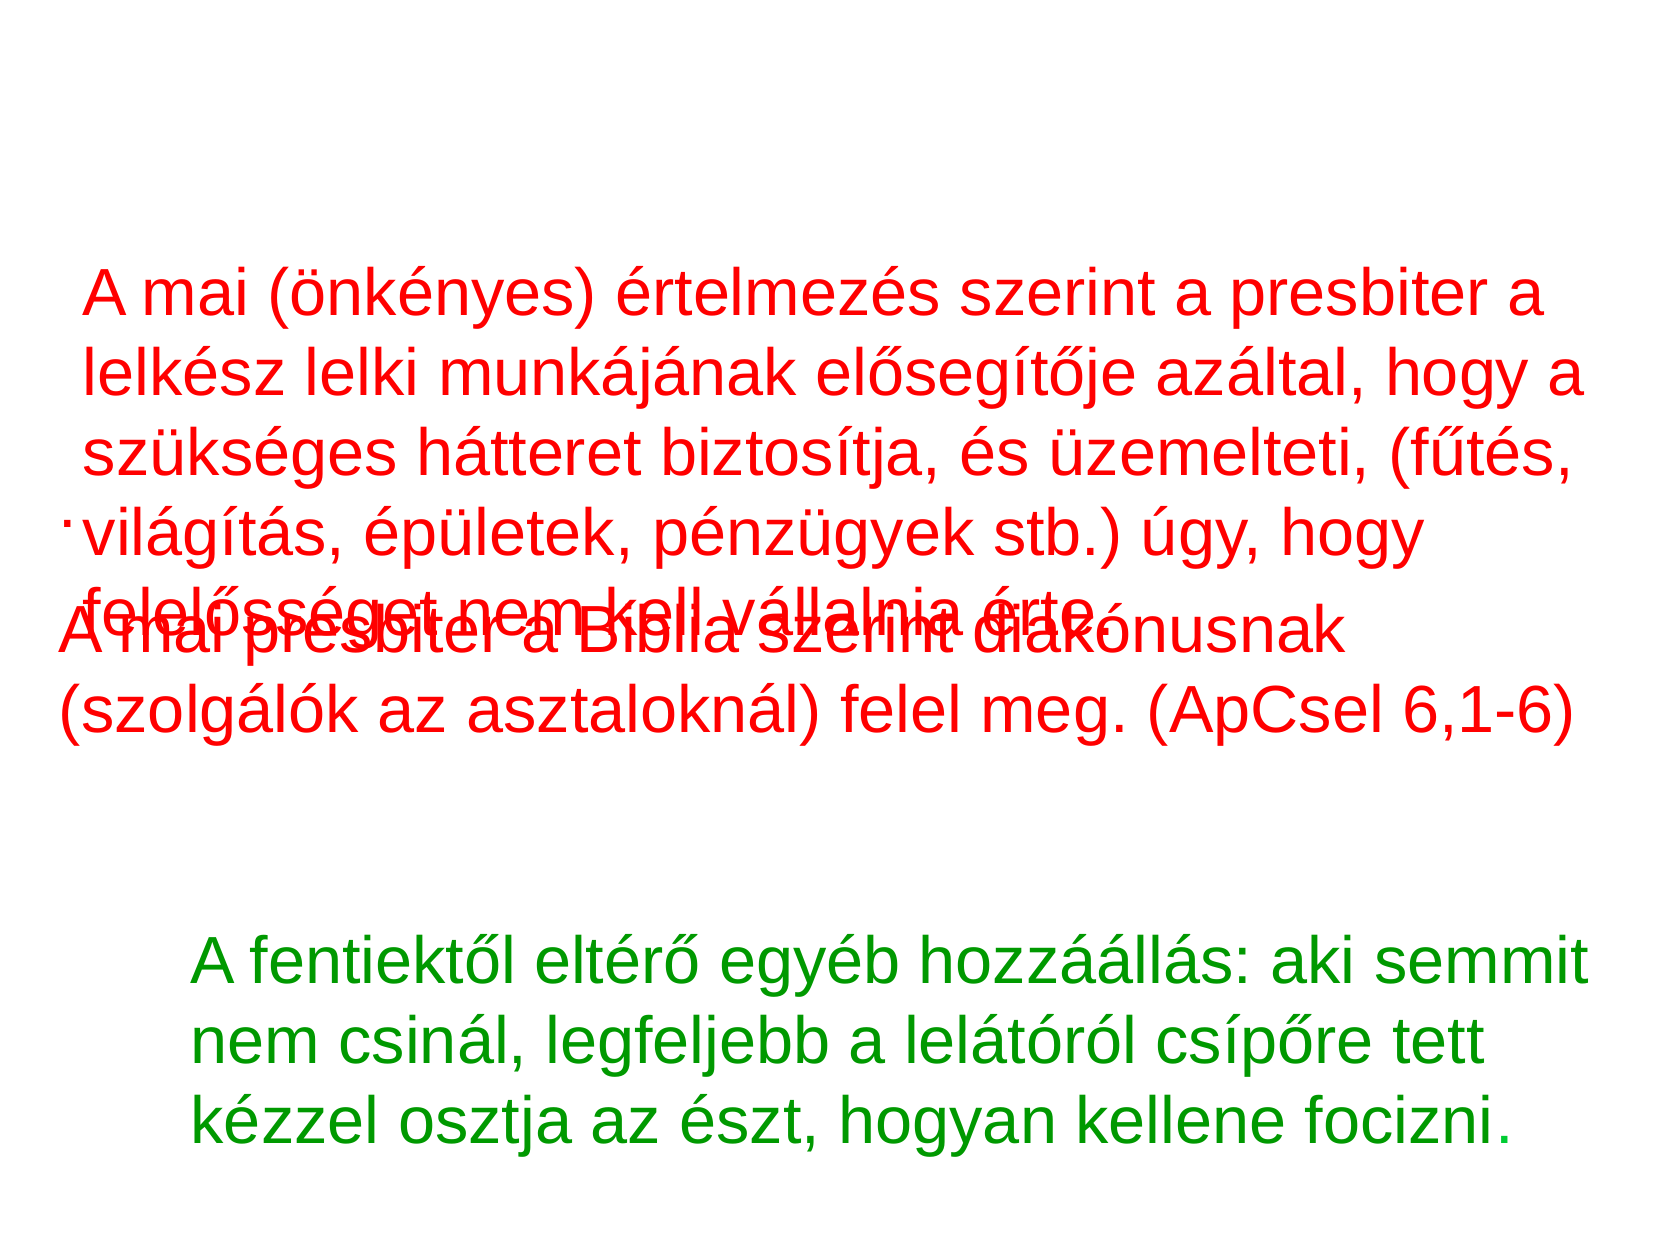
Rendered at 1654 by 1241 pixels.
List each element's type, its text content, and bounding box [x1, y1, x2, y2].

text_box A fentiektől eltérő egyéb hozzáállás: aki semmit nem csinál, legfeljebb a lelátóról csípőre tett kézzel osztja az észt, hogyan kellene focizni. [175, 909, 1607, 1241]
text_box . A mai presbiter a Biblia szerint diakónusnak (szolgálók az asztaloknál) felel meg. (ApCsel 6,1-6) [58, 460, 1583, 1241]
text_box A mai (önkényes) értelmezés szerint a presbiter a lelkész lelki munkájának elősegítője azáltal, hogy a szükséges hátteret biztosítja, és üzemelteti, (fűtés, világítás, épületek, pénzügyek stb.) úgy, hogy felelősséget nem kell vállalnia érte. [82, 70, 1654, 827]
